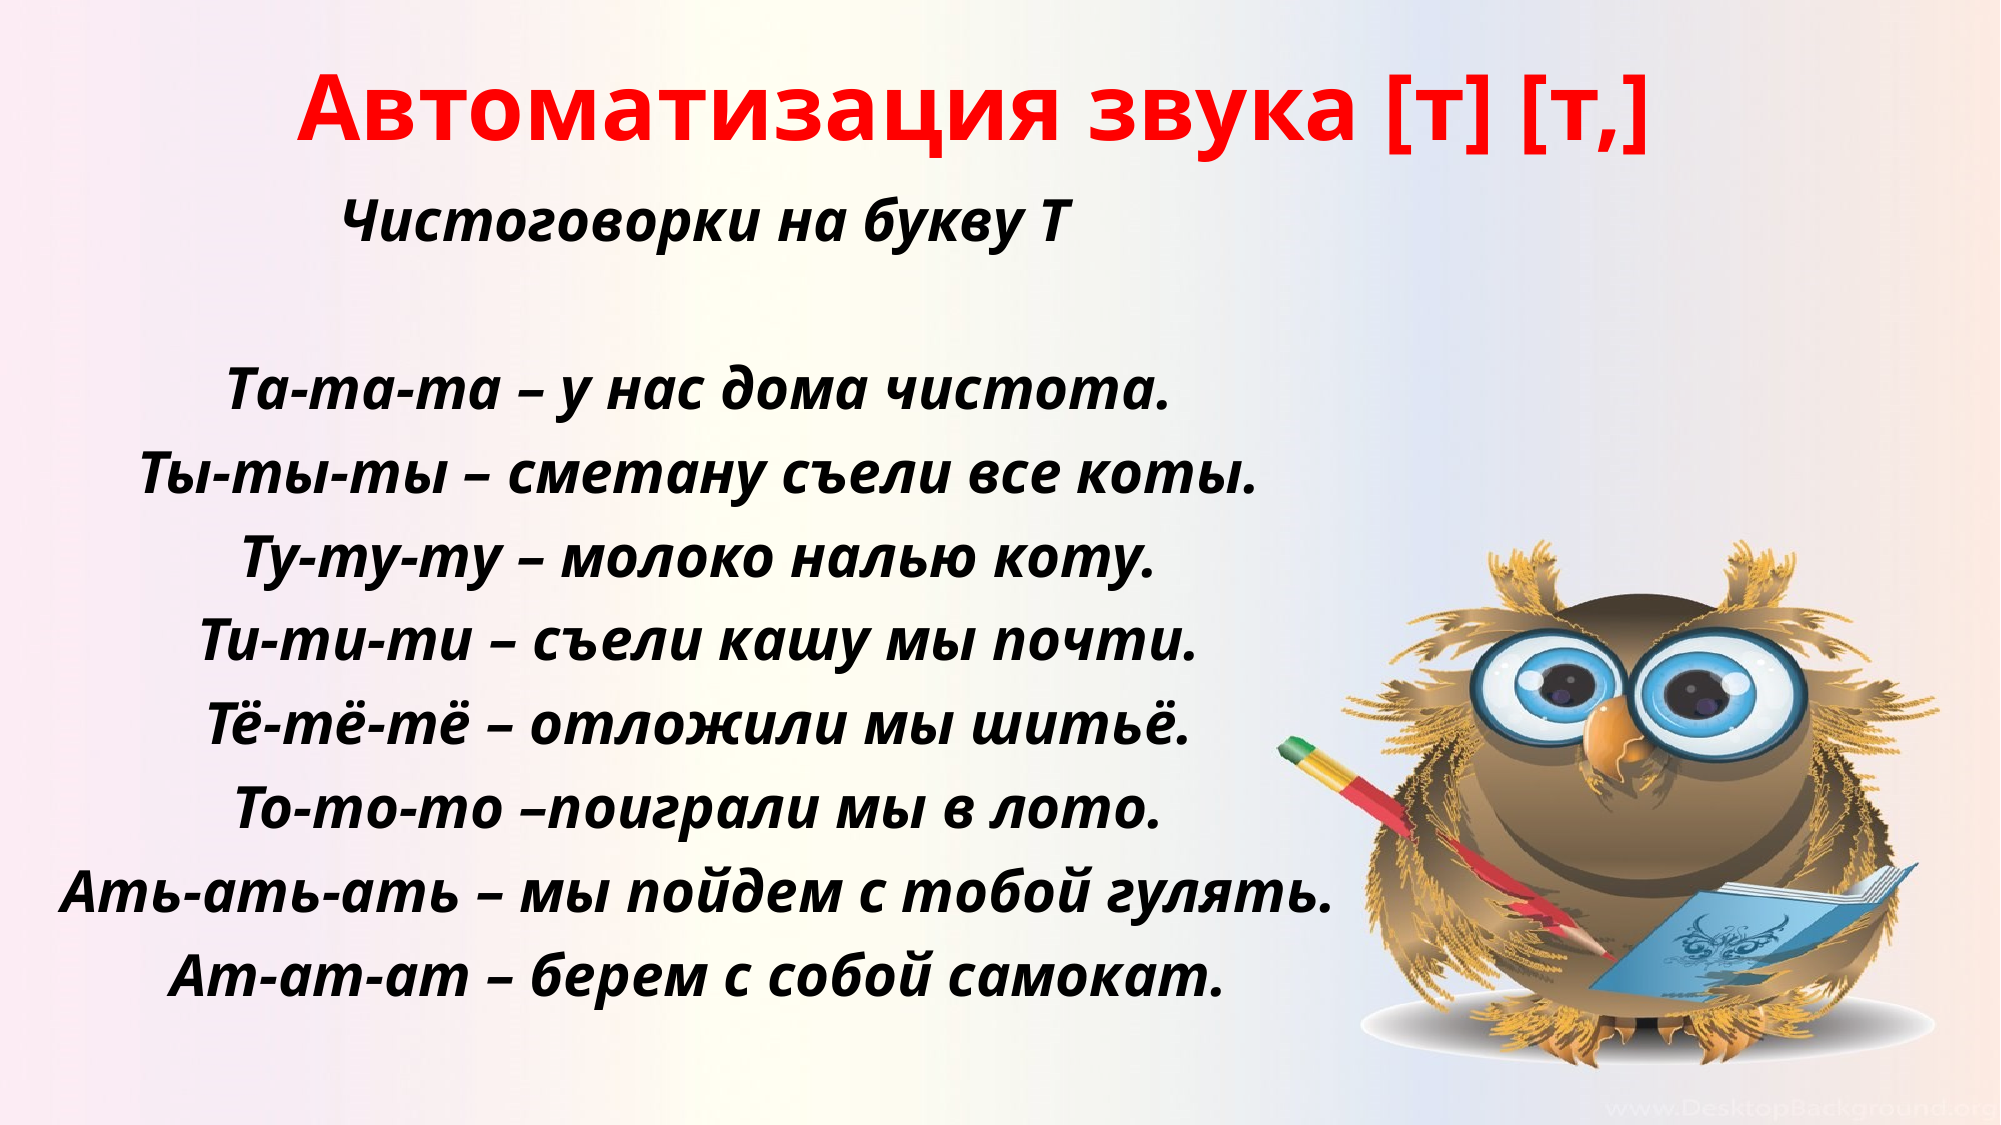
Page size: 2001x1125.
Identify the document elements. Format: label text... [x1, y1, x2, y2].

text_box Автоматизация звука [т] [т,] [112, 1, 1838, 220]
text_box Чистоговорки на букву Т Та-та-та – у нас дома чистота. Ты-ты-ты – сметану съели все коты. Ту-ту-ту – молоко налью коту. Ти-ти-ти – съели кашу мы почти. Тё-тё-тё – отложили мы шитьё. То-то-то –поиграли мы в лото. Ать-ать-ать – мы пойдем с тобой гулять. Ат-ат-ат – берем с собой самокат. [23, 184, 1375, 1118]
